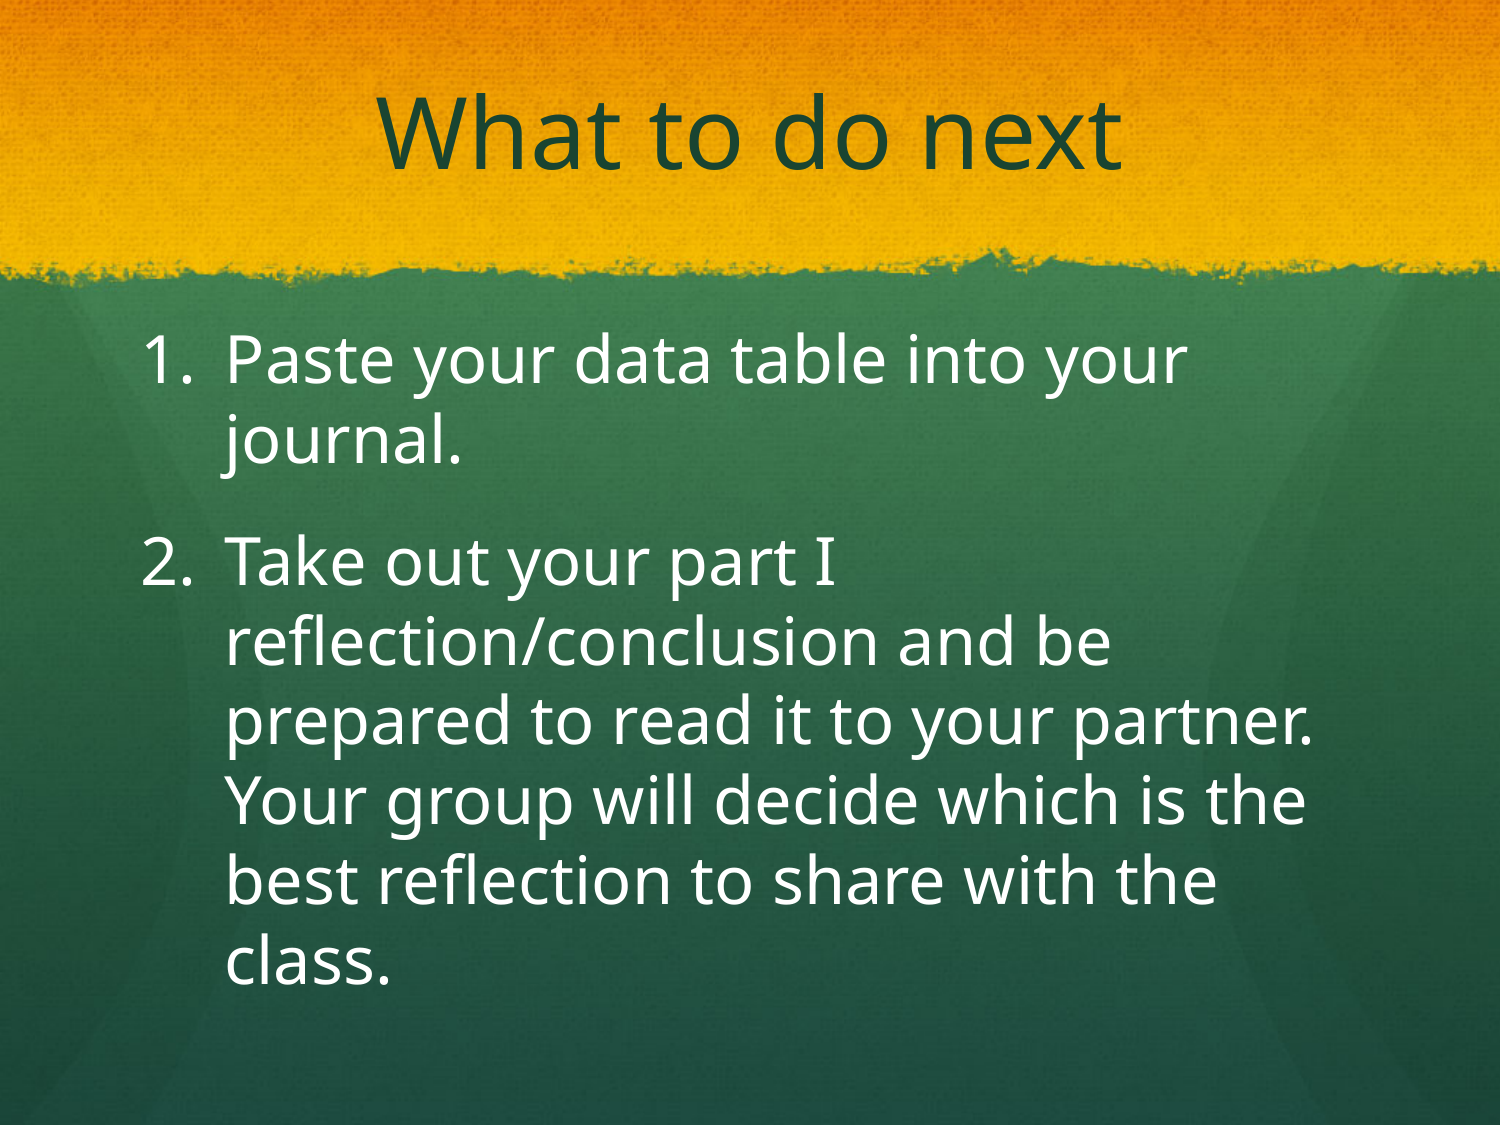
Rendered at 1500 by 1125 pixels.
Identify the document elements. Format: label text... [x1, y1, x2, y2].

list Paste your data table into your journal. Take out your part I reflection/conclusion and be prepared to read it to your partner. Your group will decide which is the best reflection to share with the class. [125, 309, 1375, 1125]
picture [0, 0, 1500, 1125]
title What to do next [125, 13, 1375, 246]
